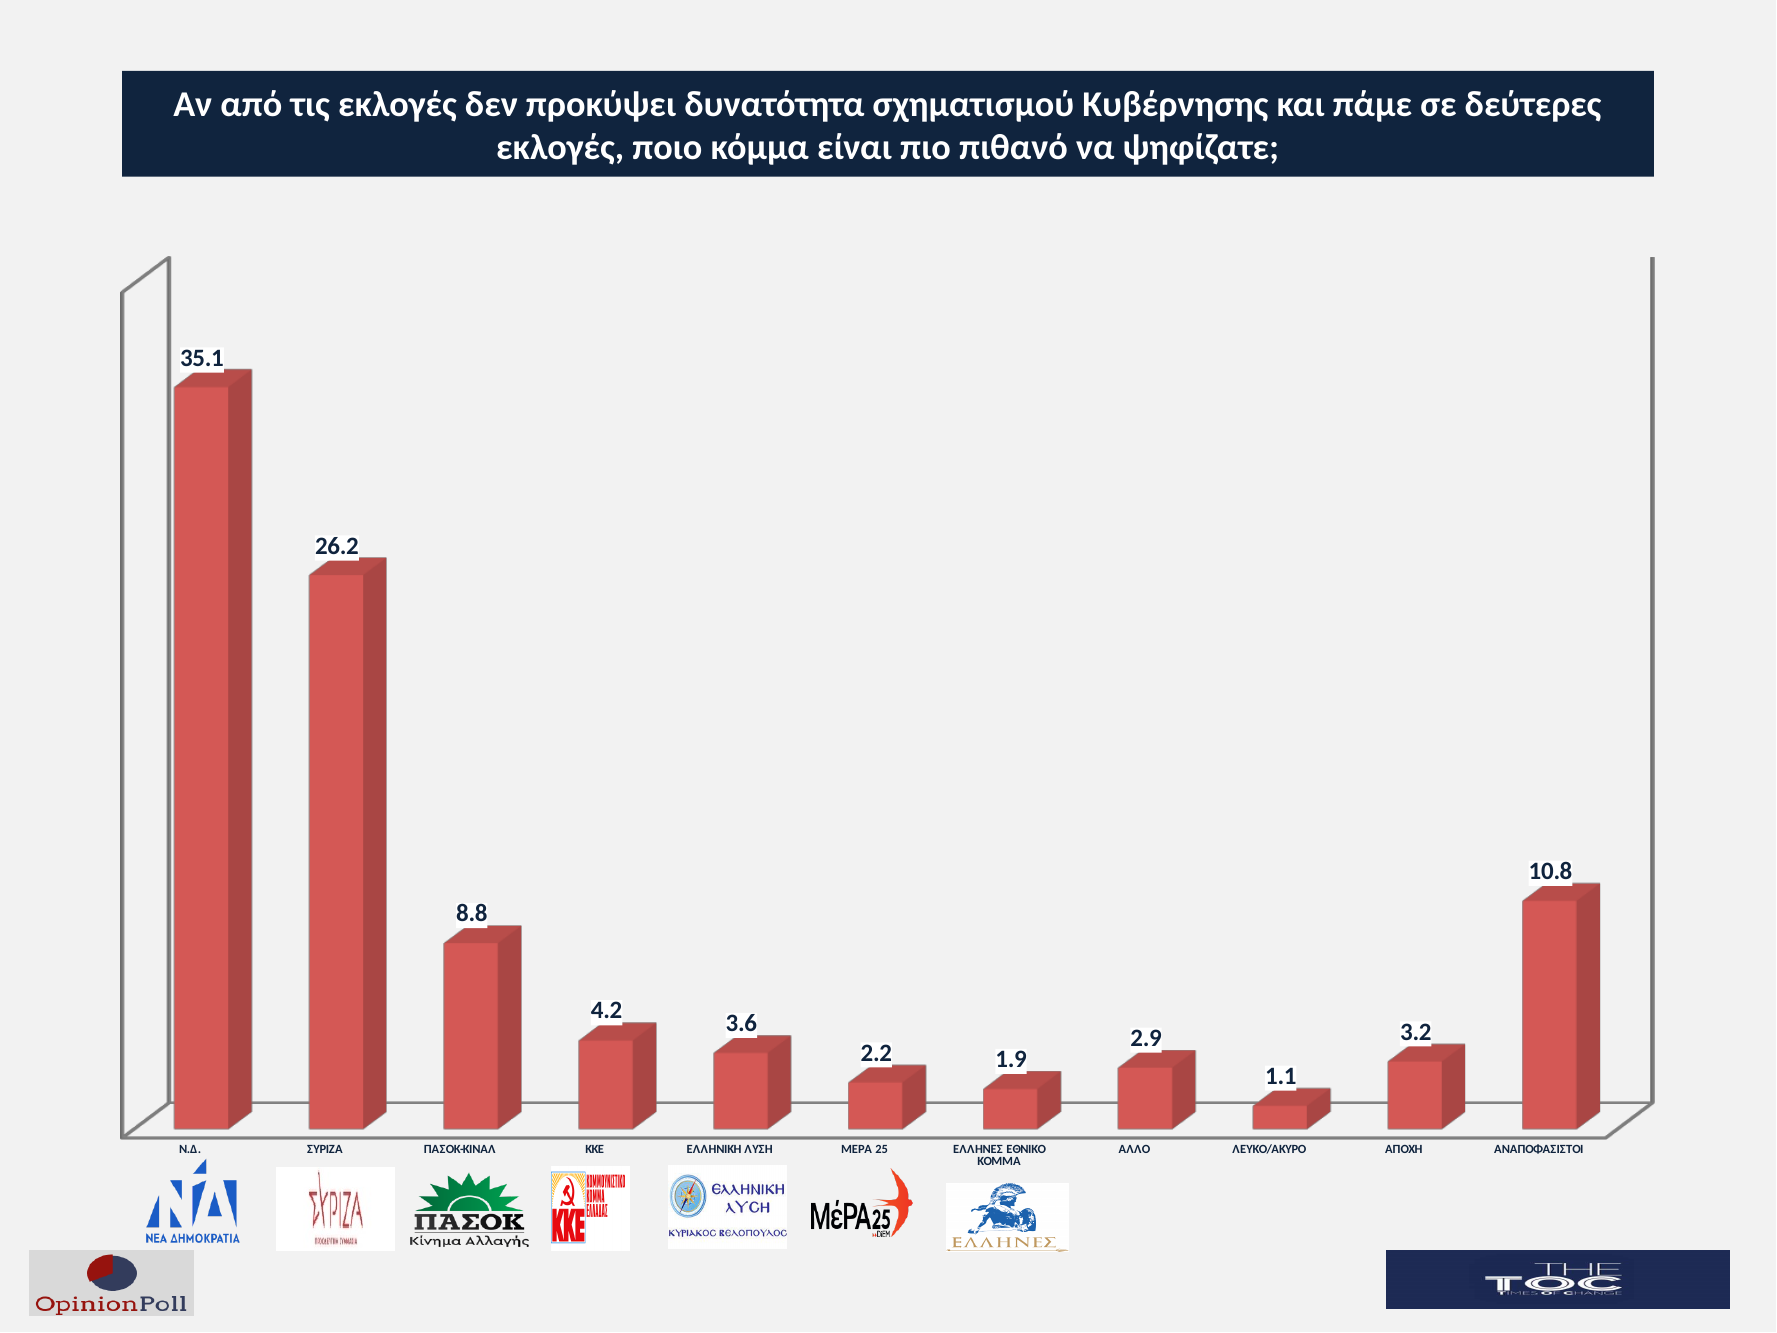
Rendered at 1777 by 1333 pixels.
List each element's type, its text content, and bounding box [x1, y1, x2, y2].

picture [1385, 1250, 1730, 1309]
chart [88, 235, 1688, 1190]
title Αν από τις εκλογές δεν προκύψει δυνατότητα σχηματισμού Κυβέρνησης και πάμε σε δεύτερες εκλογές, ποιο κόμμα είναι πιο πιθανό να ψηφίζατε; [122, 70, 1654, 177]
picture [28, 1250, 194, 1316]
picture [811, 1168, 914, 1237]
picture [668, 1165, 787, 1249]
picture [946, 1183, 1070, 1252]
picture [276, 1167, 395, 1251]
picture [146, 1158, 240, 1243]
picture [551, 1166, 630, 1251]
picture [409, 1171, 529, 1247]
